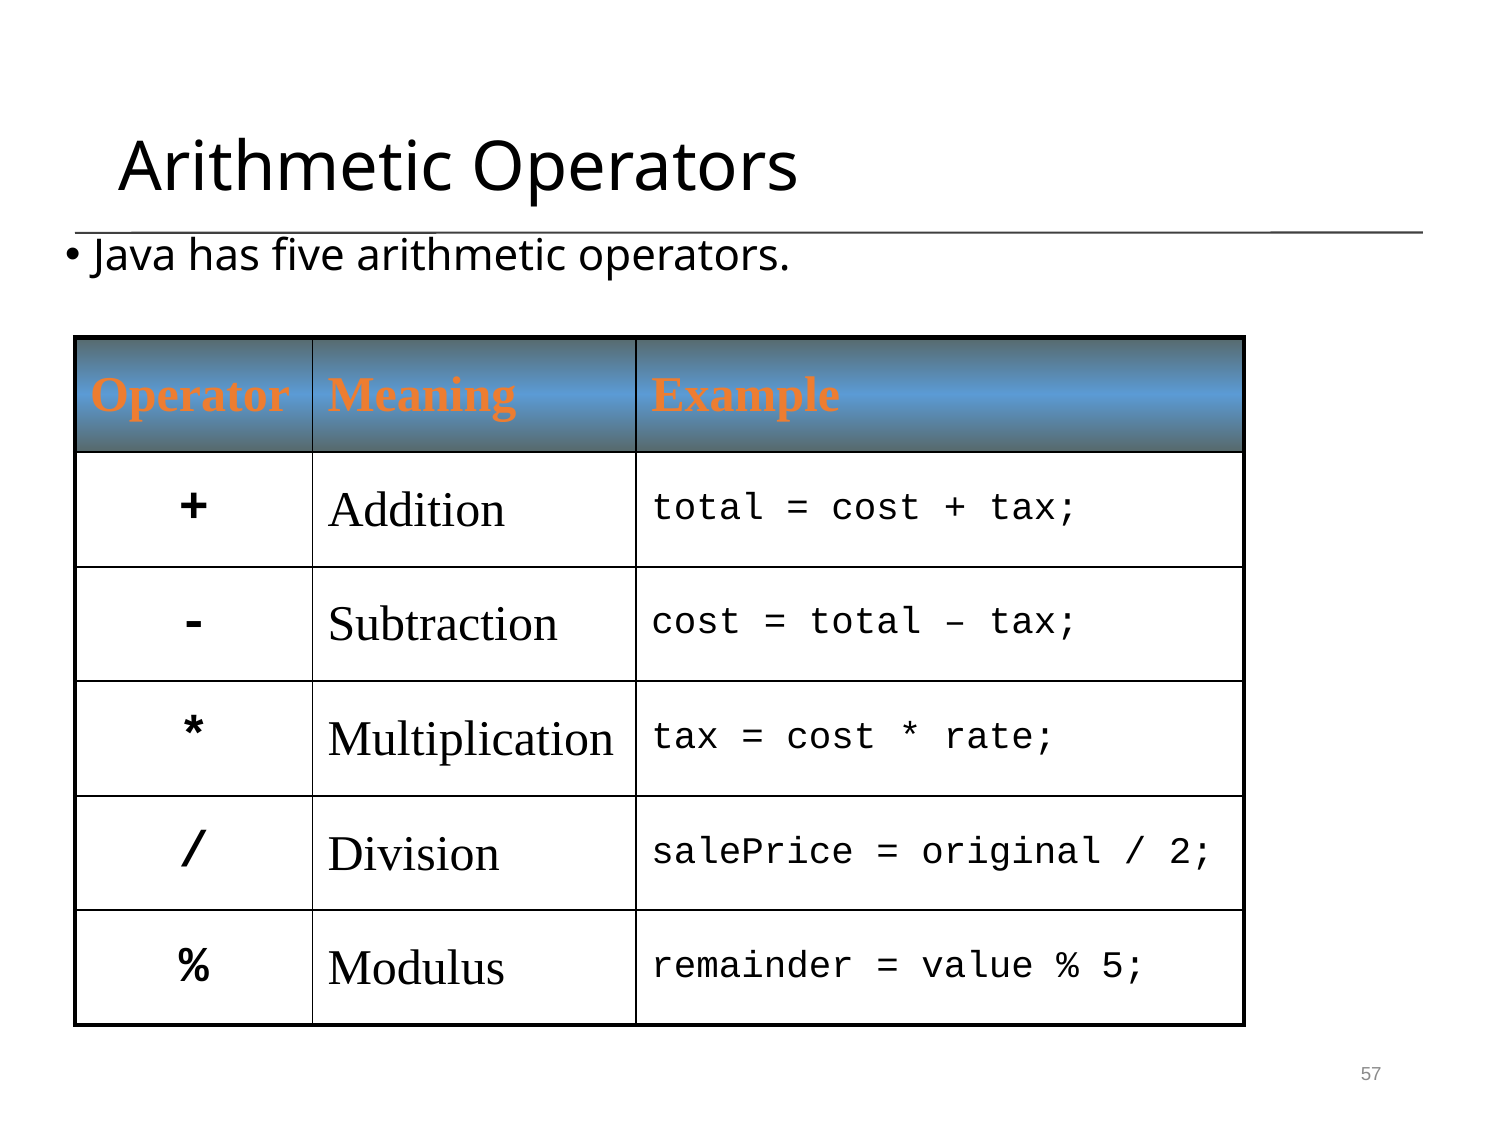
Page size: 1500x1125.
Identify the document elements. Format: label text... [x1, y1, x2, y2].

table_cell tax = cost * rate; [637, 682, 1242, 795]
slide_number 57 [1059, 1042, 1397, 1103]
table_header Meaning [313, 340, 635, 451]
table_cell Division [313, 797, 635, 909]
table_header Example [637, 340, 1242, 451]
table_cell % [77, 911, 312, 1023]
table_cell Subtraction [313, 568, 635, 680]
title Arithmetic Operators [103, 59, 1397, 224]
table_cell Multiplication [313, 682, 635, 795]
table_cell + [77, 453, 312, 566]
table_cell cost = total – tax; [637, 568, 1242, 680]
table_cell * [77, 682, 312, 795]
table_cell total = cost + tax; [637, 453, 1242, 566]
table_cell salePrice = original / 2; [637, 797, 1242, 909]
table_cell Modulus [313, 911, 635, 1023]
table_cell - [77, 568, 312, 680]
table_cell / [77, 797, 312, 909]
table_cell remainder = value % 5; [637, 911, 1242, 1023]
list Java has five arithmetic operators. [50, 224, 1411, 975]
table_cell Addition [313, 453, 635, 566]
table_header Operator [77, 340, 312, 451]
